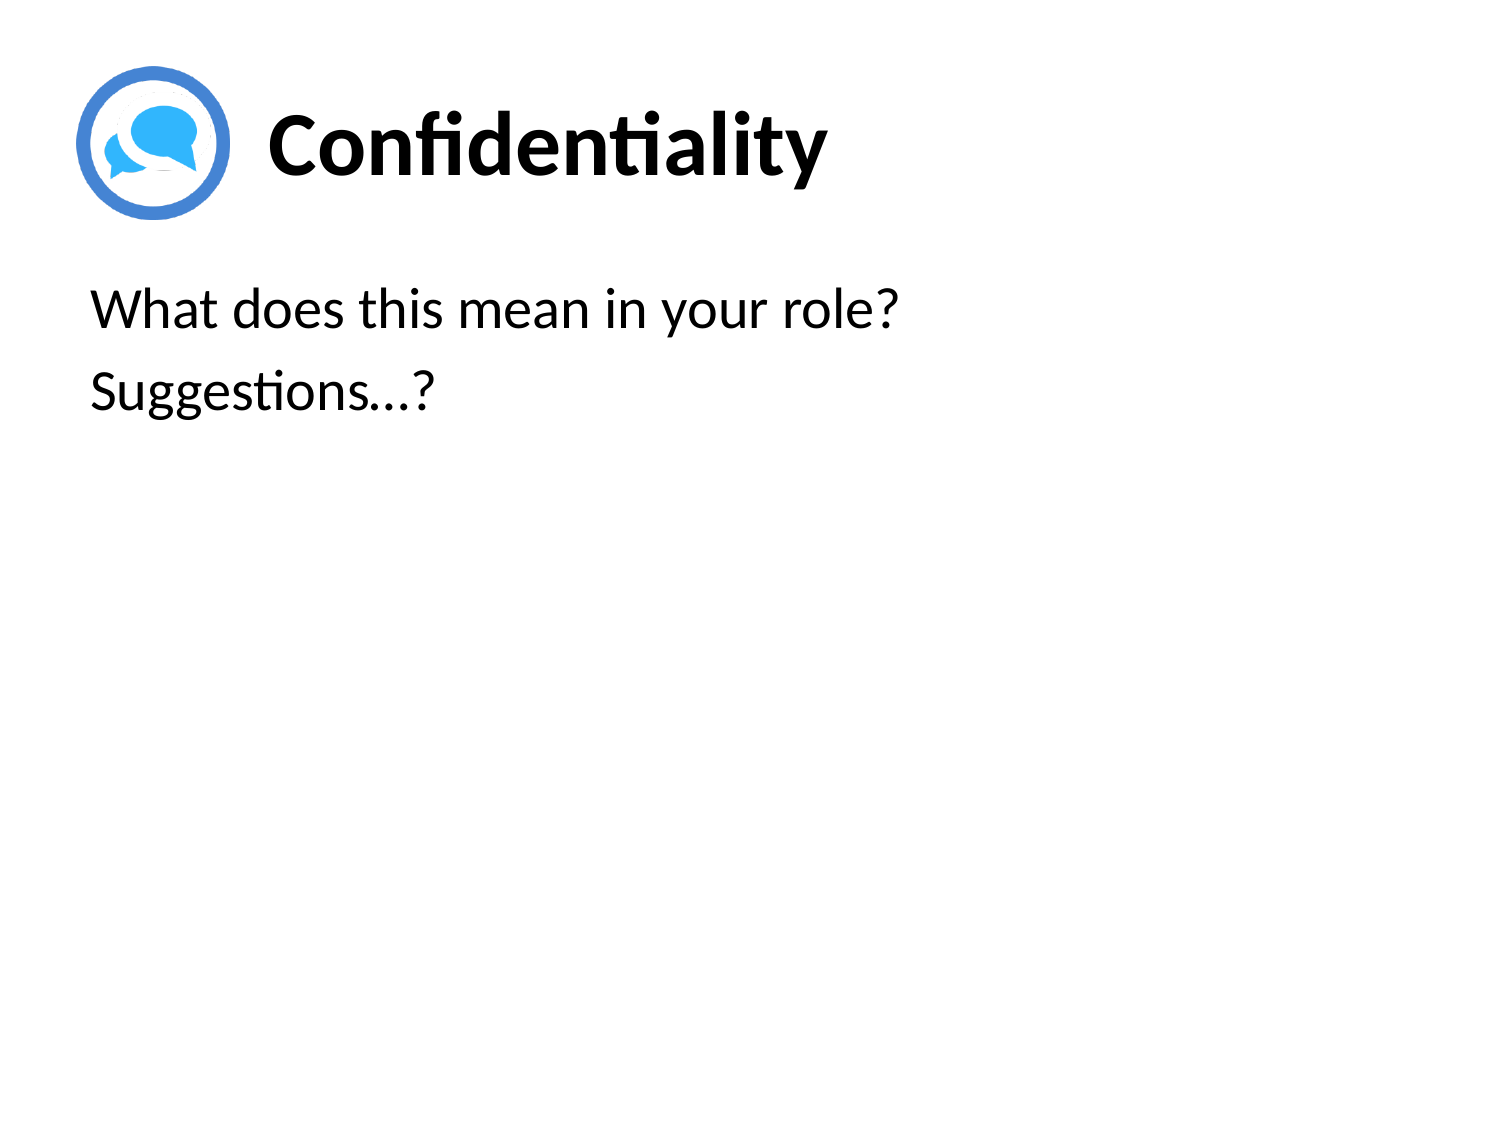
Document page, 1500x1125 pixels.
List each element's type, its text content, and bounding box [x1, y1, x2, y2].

title Confidentiality [253, 45, 1425, 233]
picture [76, 66, 231, 221]
list What does this mean in your role? Suggestions…? [75, 262, 1425, 1005]
